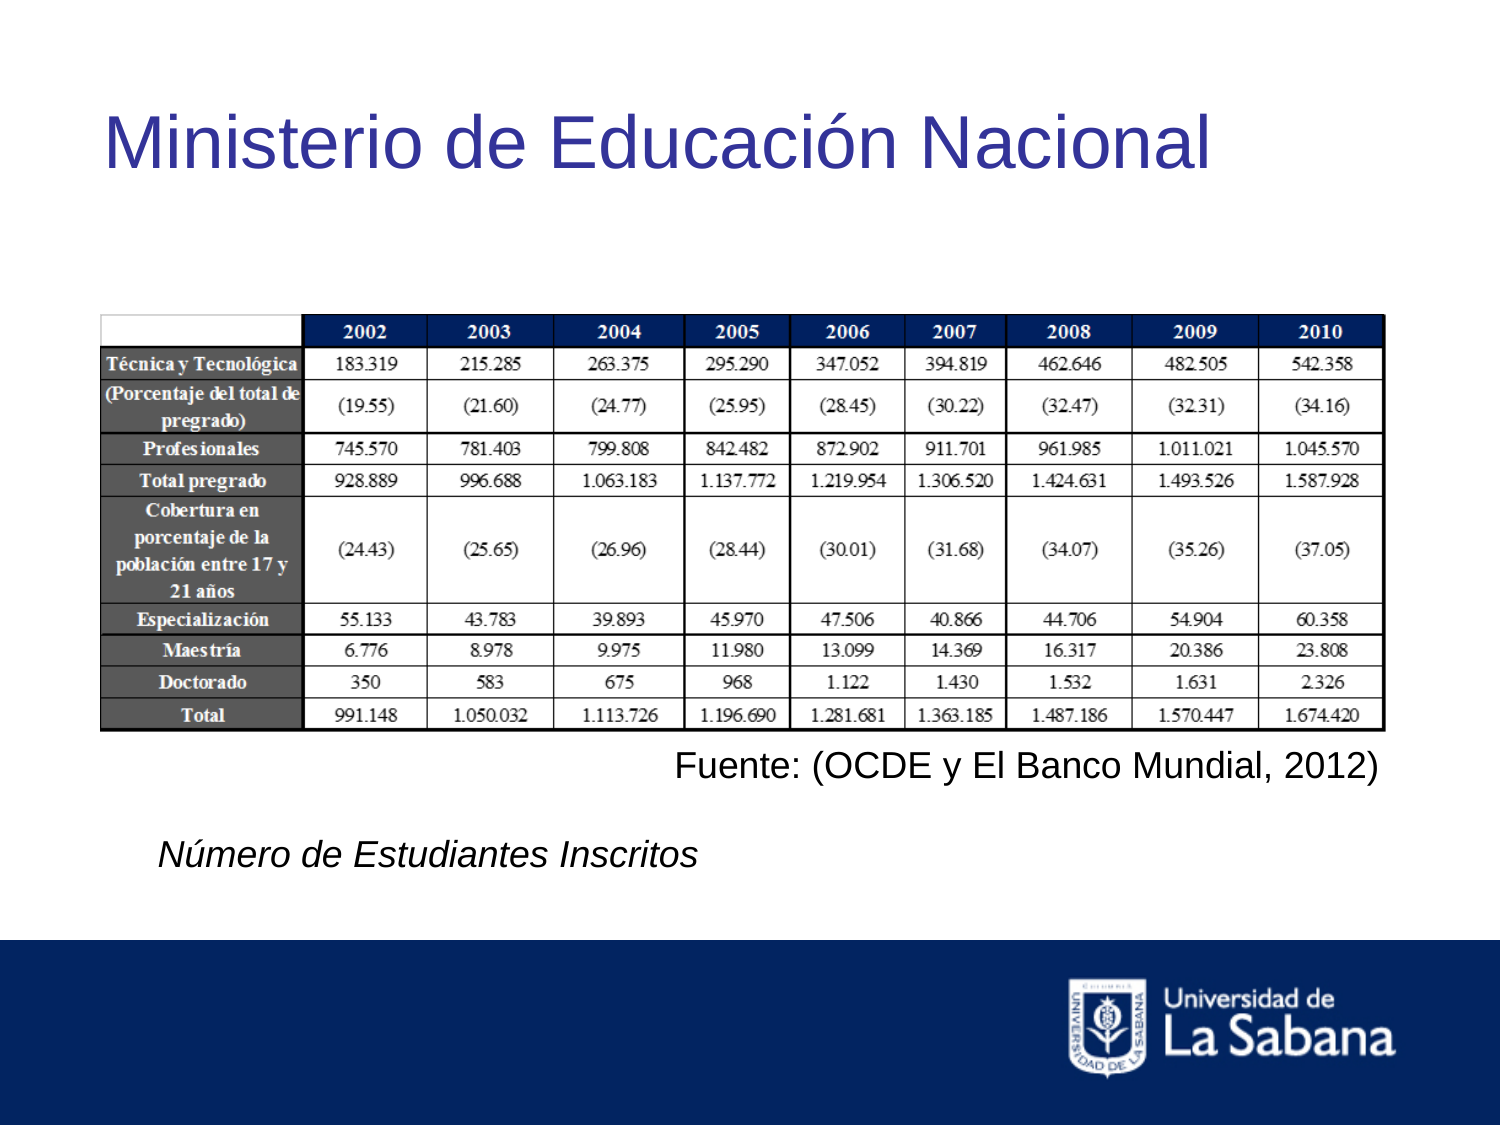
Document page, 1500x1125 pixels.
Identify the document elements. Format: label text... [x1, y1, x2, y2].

text_box Ministerio de Educación Nacional [88, 86, 1459, 191]
text_box Número de Estudiantes Inscritos [142, 822, 1405, 883]
text_box Fuente: (OCDE y El Banco Mundial, 2012) [659, 733, 1406, 794]
text_box [64, 101, 1412, 582]
picture [100, 314, 1387, 734]
picture [0, 940, 1500, 1125]
